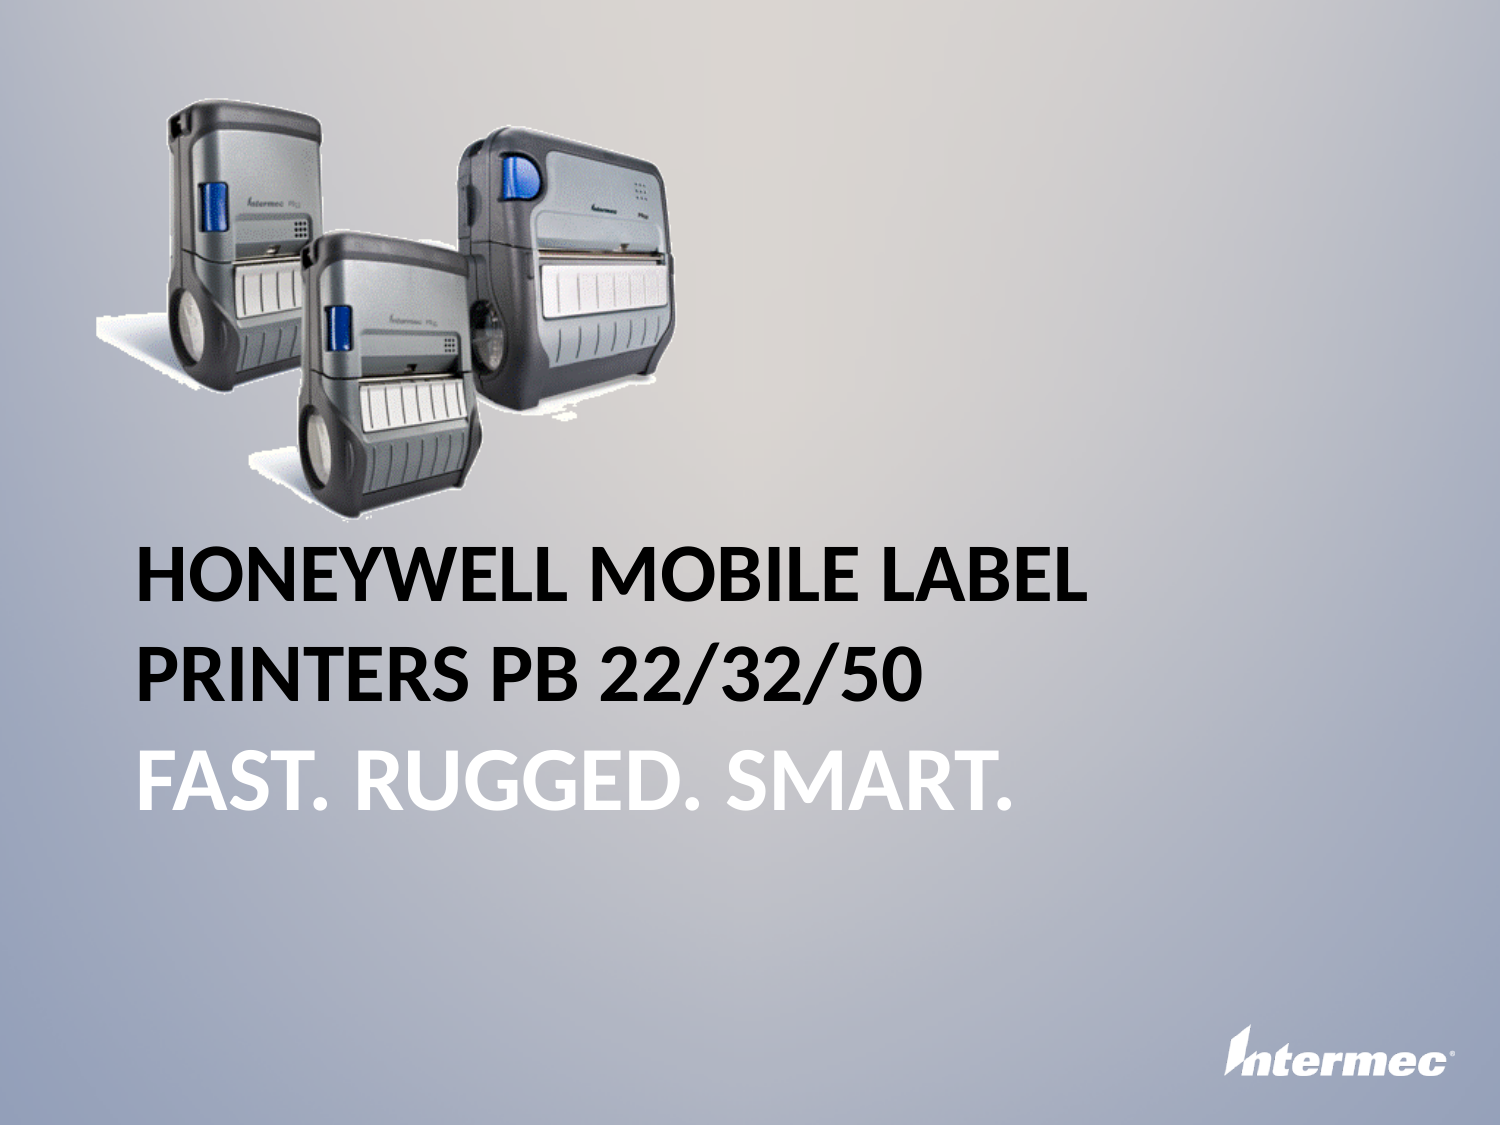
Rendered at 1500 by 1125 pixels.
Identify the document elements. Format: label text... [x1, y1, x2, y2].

picture [0, 0, 1500, 1125]
title Honeywell Mobile Label Printers PB 22/32/50 Fast. Rugged. Smart. [120, 510, 1397, 735]
